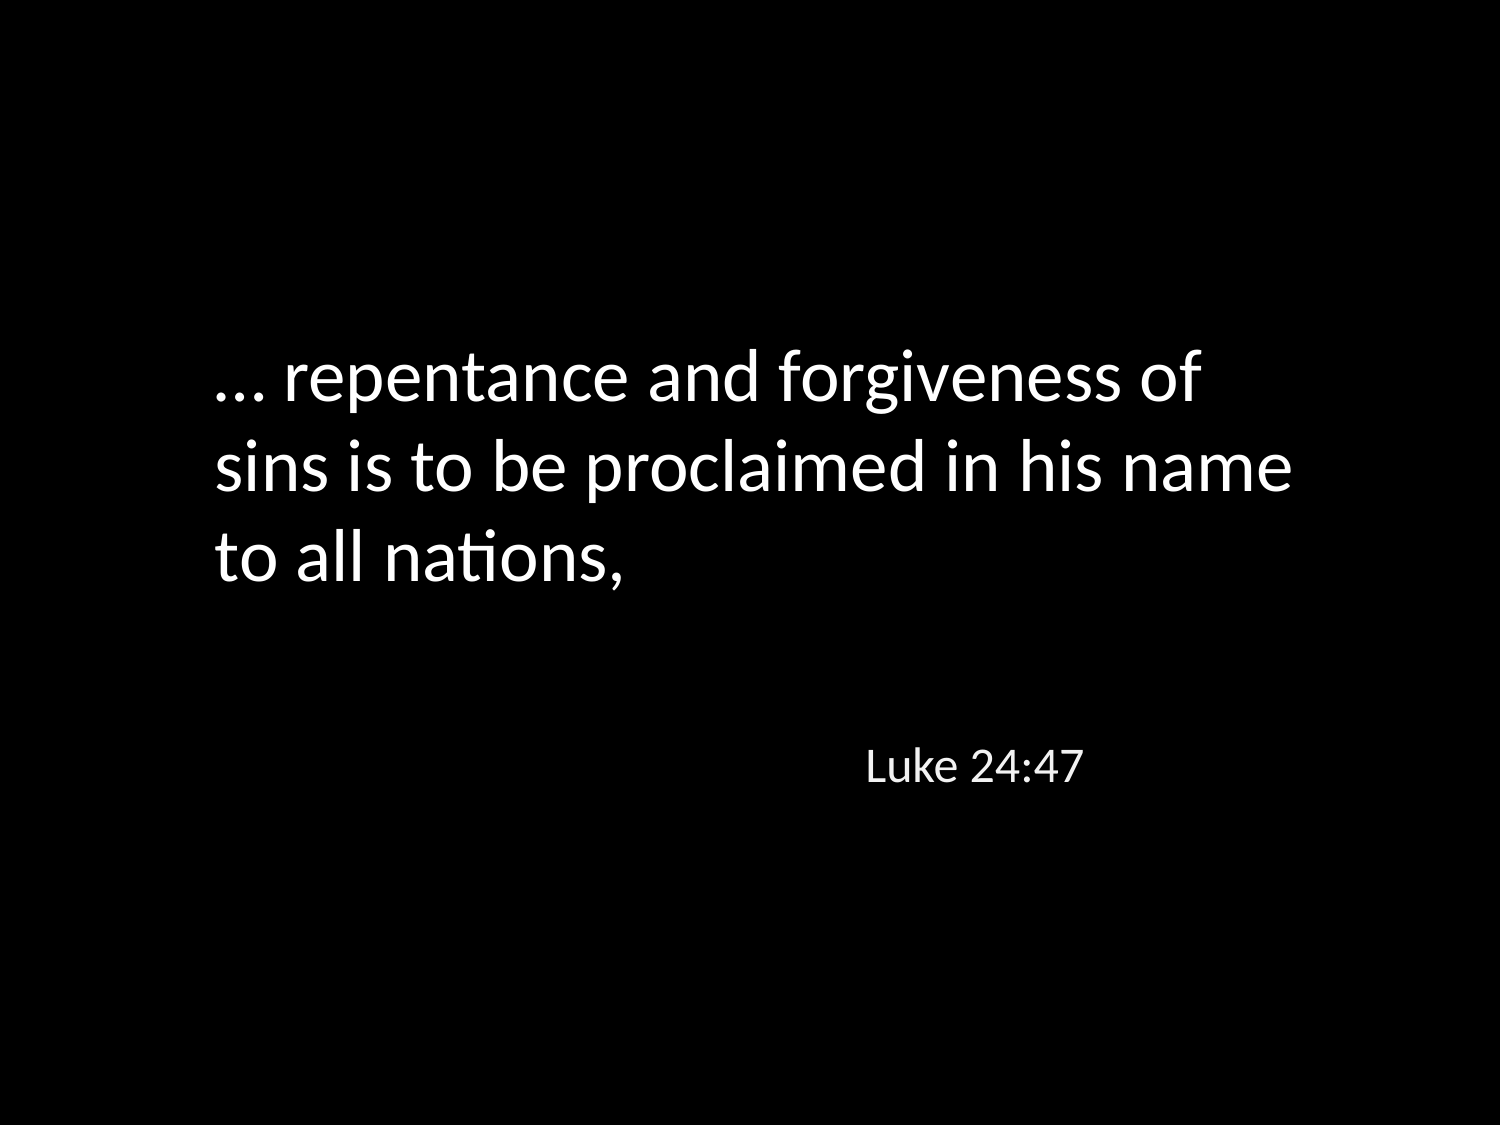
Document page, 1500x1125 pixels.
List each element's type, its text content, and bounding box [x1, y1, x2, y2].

text_box Luke 24:47 [699, 724, 1250, 800]
text_box … repentance and forgiveness of sins is to be proclaimed in his name to all nations, [199, 318, 1338, 604]
